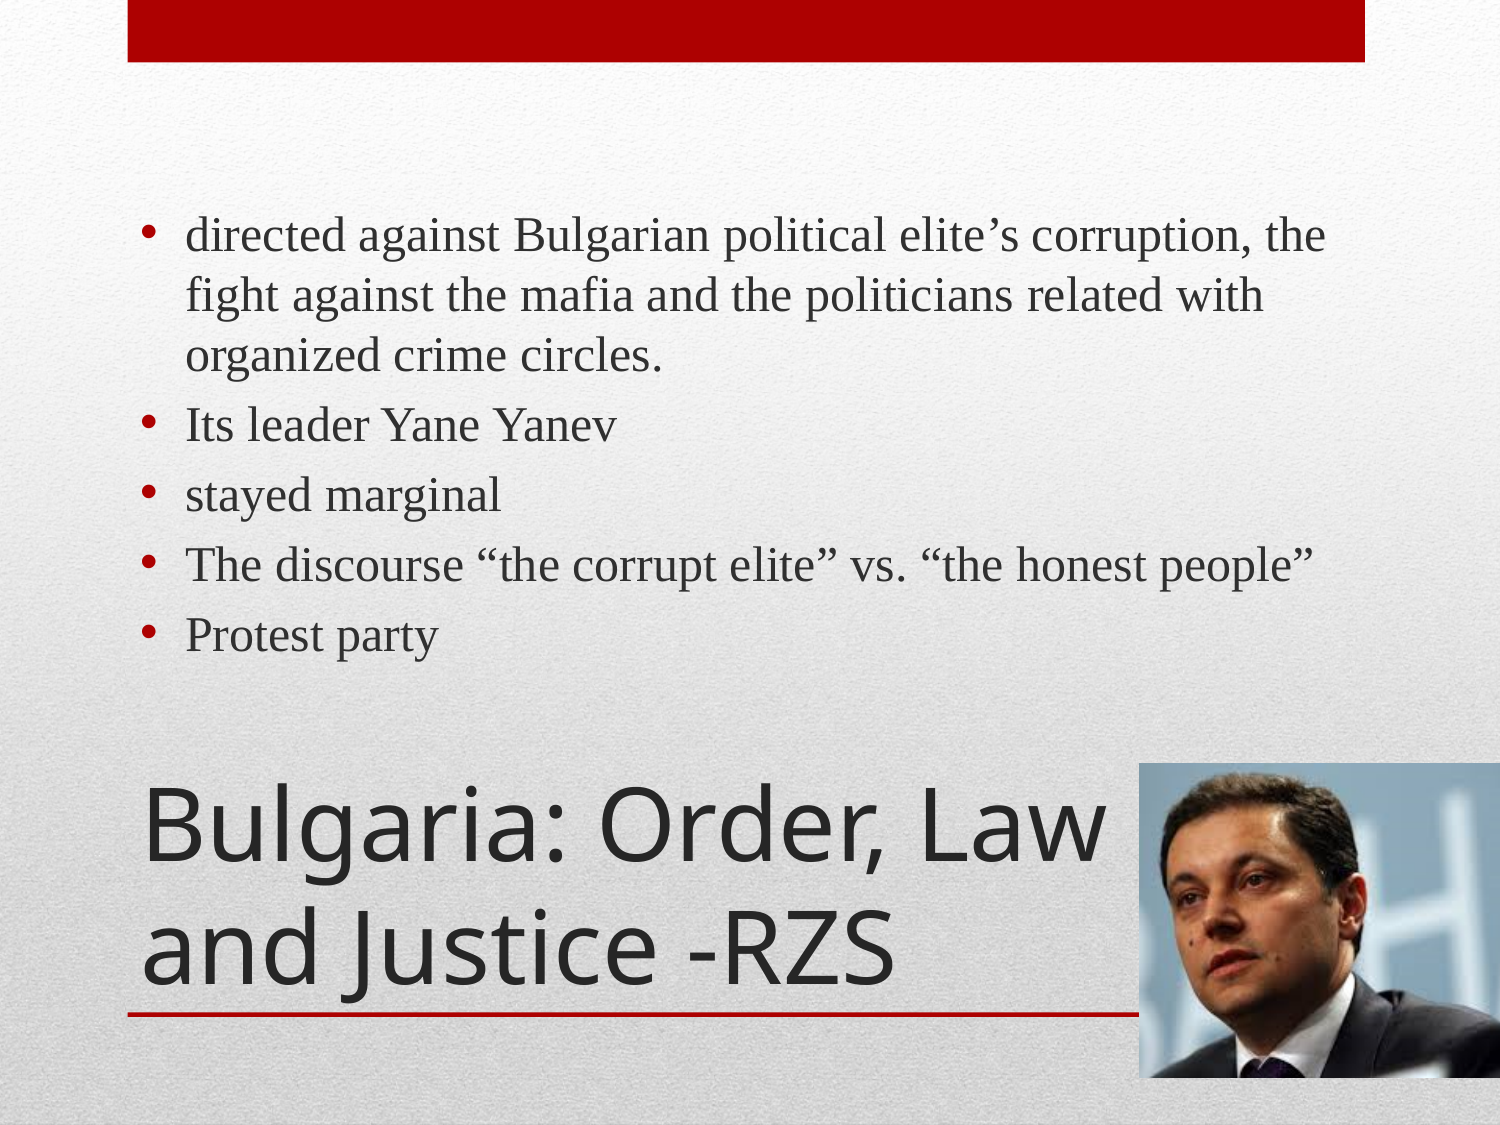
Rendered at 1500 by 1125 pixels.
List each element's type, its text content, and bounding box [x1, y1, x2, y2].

picture [1139, 762, 1500, 1079]
title Bulgaria: Order, Law and Justice -RZS [125, 750, 1238, 1013]
list directed against Bulgarian political elite’s corruption, the fight against the mafia and the politicians related with organized crime circles. Its leader Yane Yanev stayed marginal The discourse “the corrupt elite” vs. “the honest people” Protest party [125, 112, 1363, 750]
